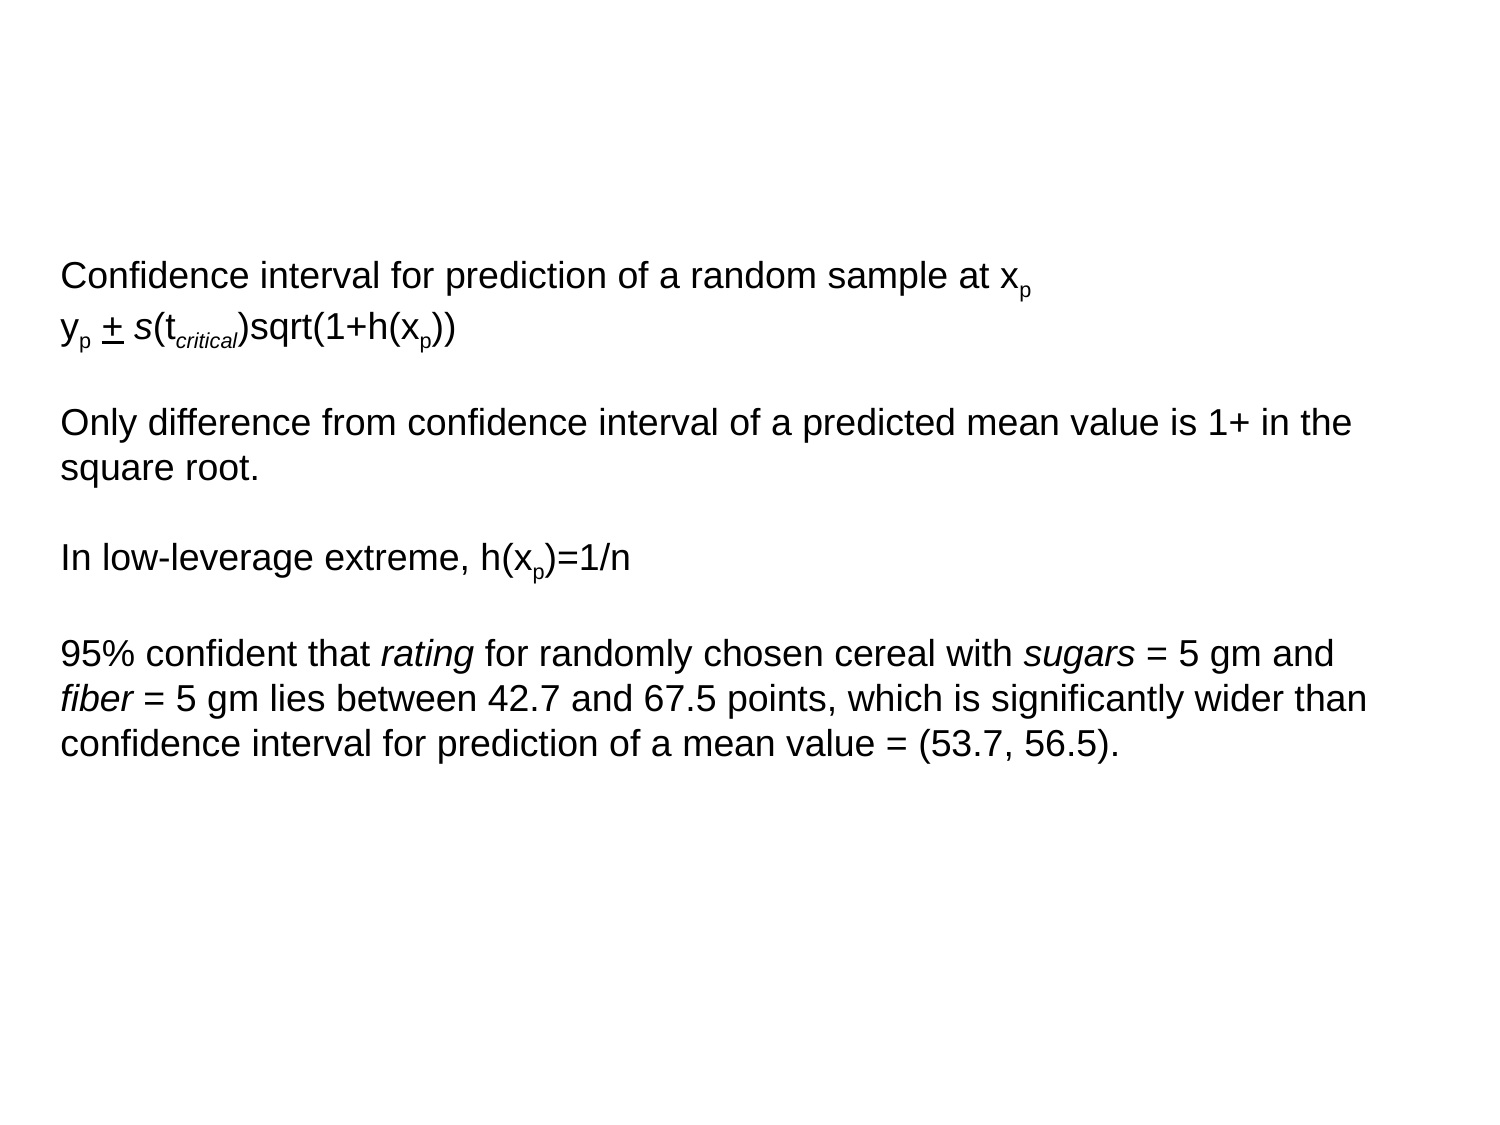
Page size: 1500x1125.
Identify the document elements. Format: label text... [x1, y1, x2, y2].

text_box Confidence interval for prediction of a random sample at xp yp + s(tcritical)sqrt(1+h(xp)) Only difference from confidence interval of a predicted mean value is 1+ in the square root. In low-leverage extreme, h(xp)=1/n 95% confident that rating for randomly chosen cereal with sugars = 5 gm and fiber = 5 gm lies between 42.7 and 67.5 points, which is significantly wider than confidence interval for prediction of a mean value = (53.7, 56.5). [45, 243, 1407, 772]
